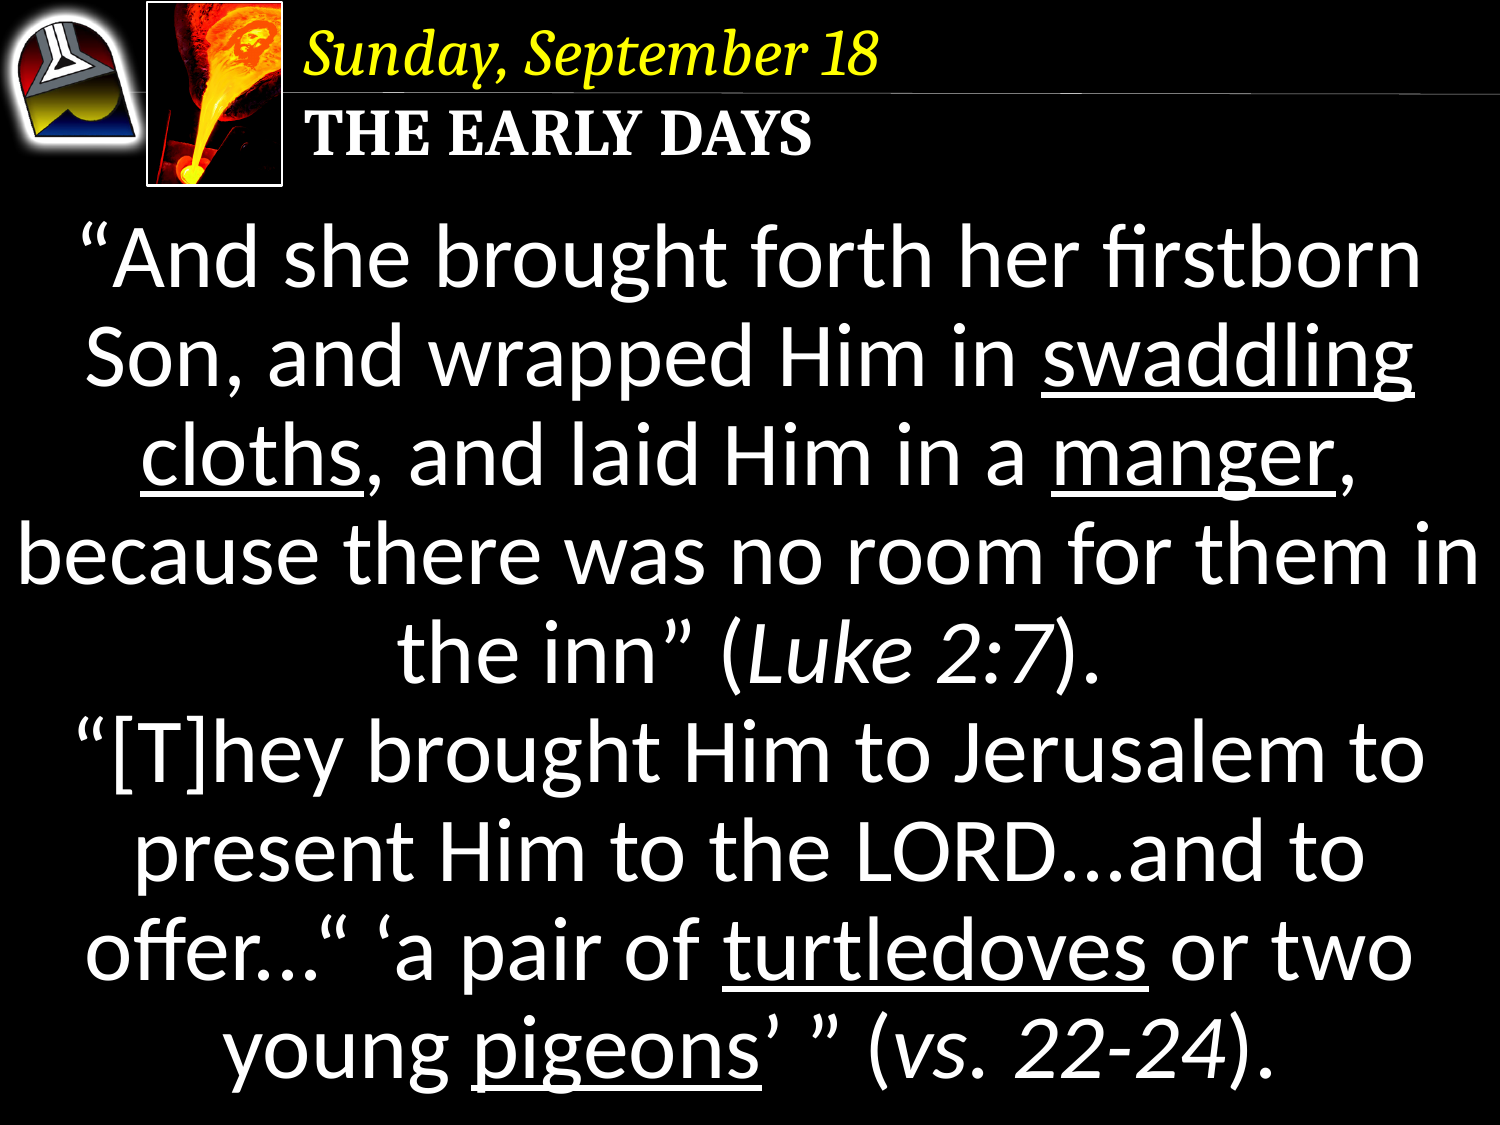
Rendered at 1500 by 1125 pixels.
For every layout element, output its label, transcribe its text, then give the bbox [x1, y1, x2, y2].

text_box Sunday, September 18 The Early Days [283, 1, 1500, 176]
picture [148, 3, 281, 184]
picture [0, 0, 157, 159]
text_box “And she brought forth her firstborn Son, and wrapped Him in swaddling cloths, and laid Him in a manger, because there was no room for them in the inn” (Luke 2:7). “[T]hey brought Him to Jerusalem to present Him to the Lord...and to offer...“ ‘a pair of turtledoves or two young pigeons’ ” (vs. 22-24). [0, 200, 1500, 1106]
